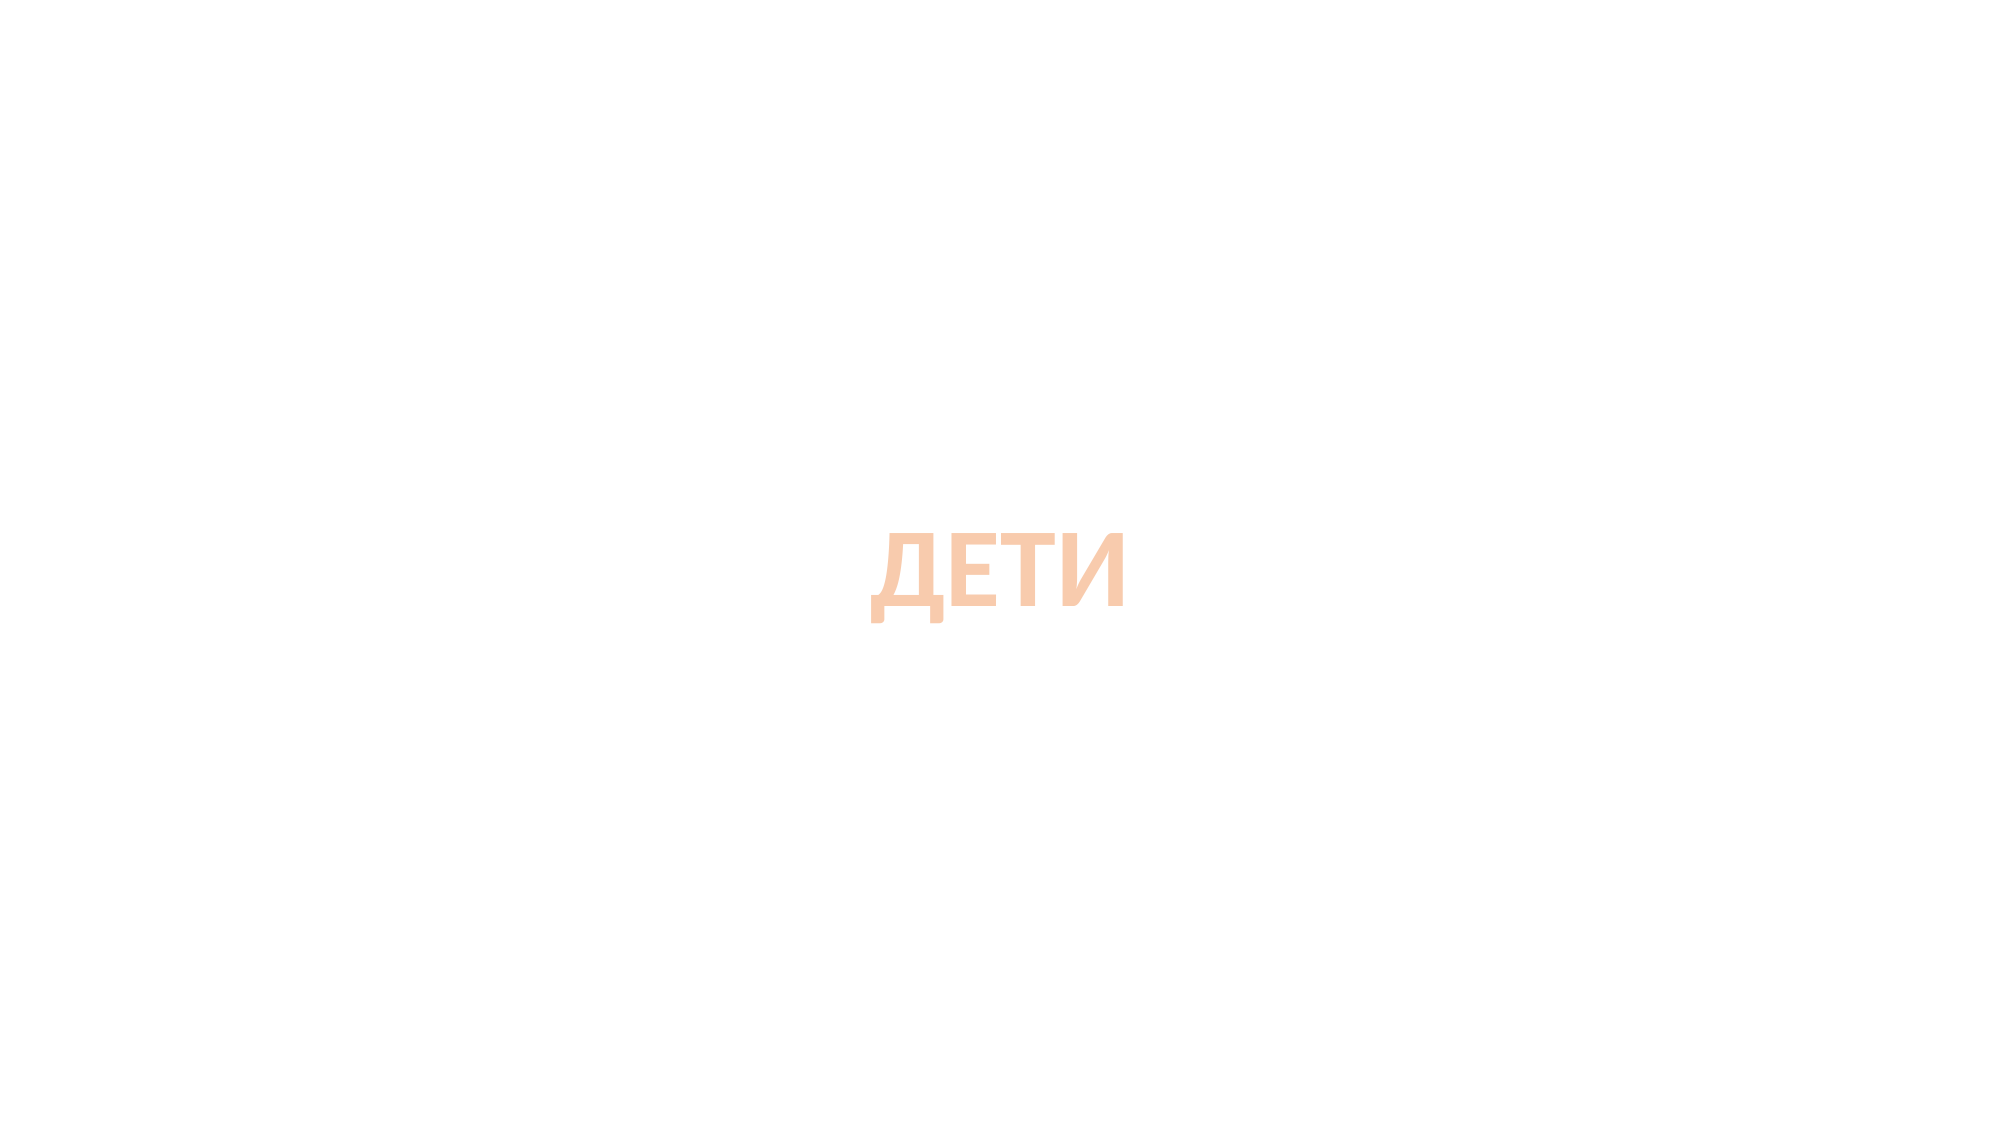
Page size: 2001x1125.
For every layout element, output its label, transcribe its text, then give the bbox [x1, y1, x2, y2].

text_box ДЕТИ [855, 486, 1145, 637]
